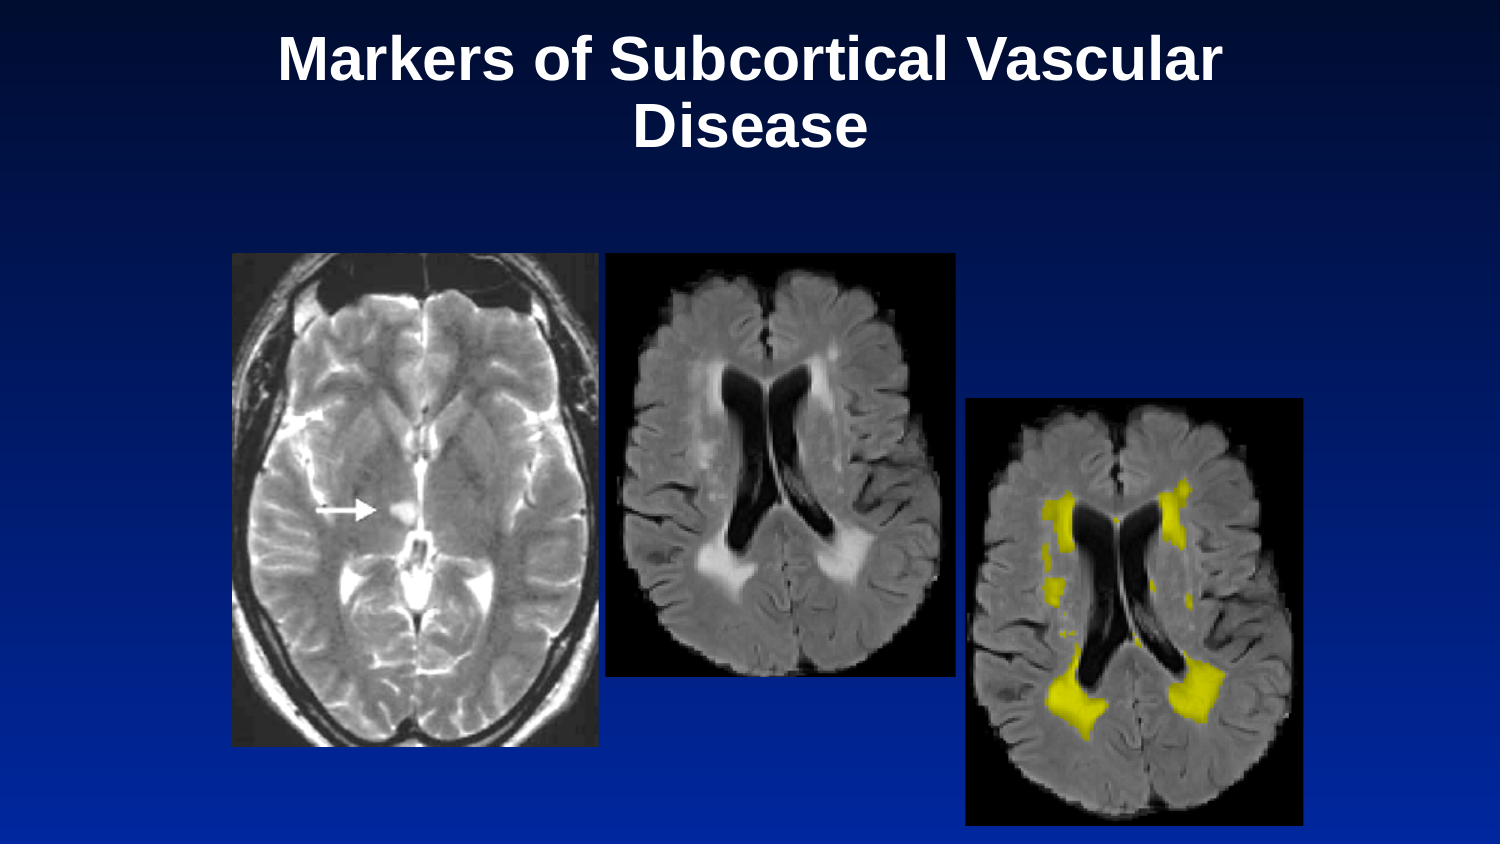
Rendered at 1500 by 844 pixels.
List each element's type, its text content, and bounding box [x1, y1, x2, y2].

title Markers of Subcortical Vascular Disease [198, 46, 1304, 142]
picture [231, 252, 599, 747]
picture [964, 398, 1304, 826]
picture [605, 252, 956, 678]
